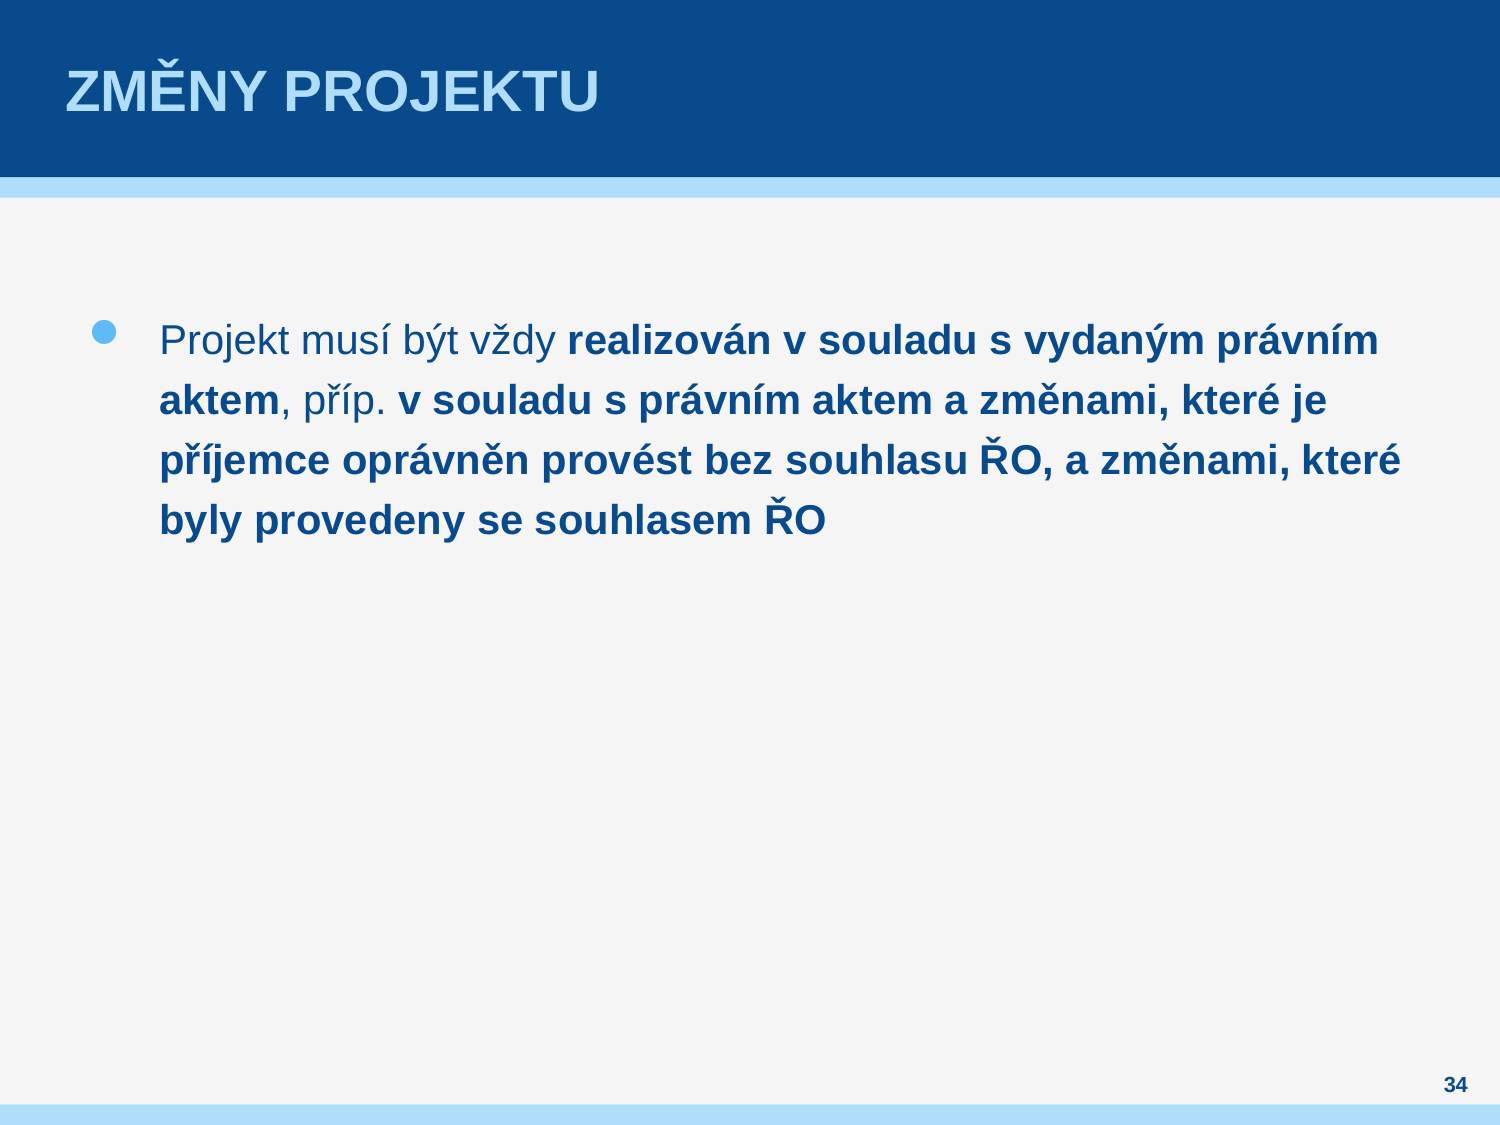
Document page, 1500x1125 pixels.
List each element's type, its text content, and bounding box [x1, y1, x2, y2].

slide_number 34 [1417, 1068, 1495, 1099]
title Změny projektu [59, 0, 1441, 178]
list Projekt musí být vždy realizován v souladu s vydaným právním aktem, příp. v souladu s právním aktem a změnami, které je příjemce oprávněn provést bez souhlasu ŘO, a změnami, které byly provedeny se souhlasem ŘO [88, 302, 1412, 1012]
